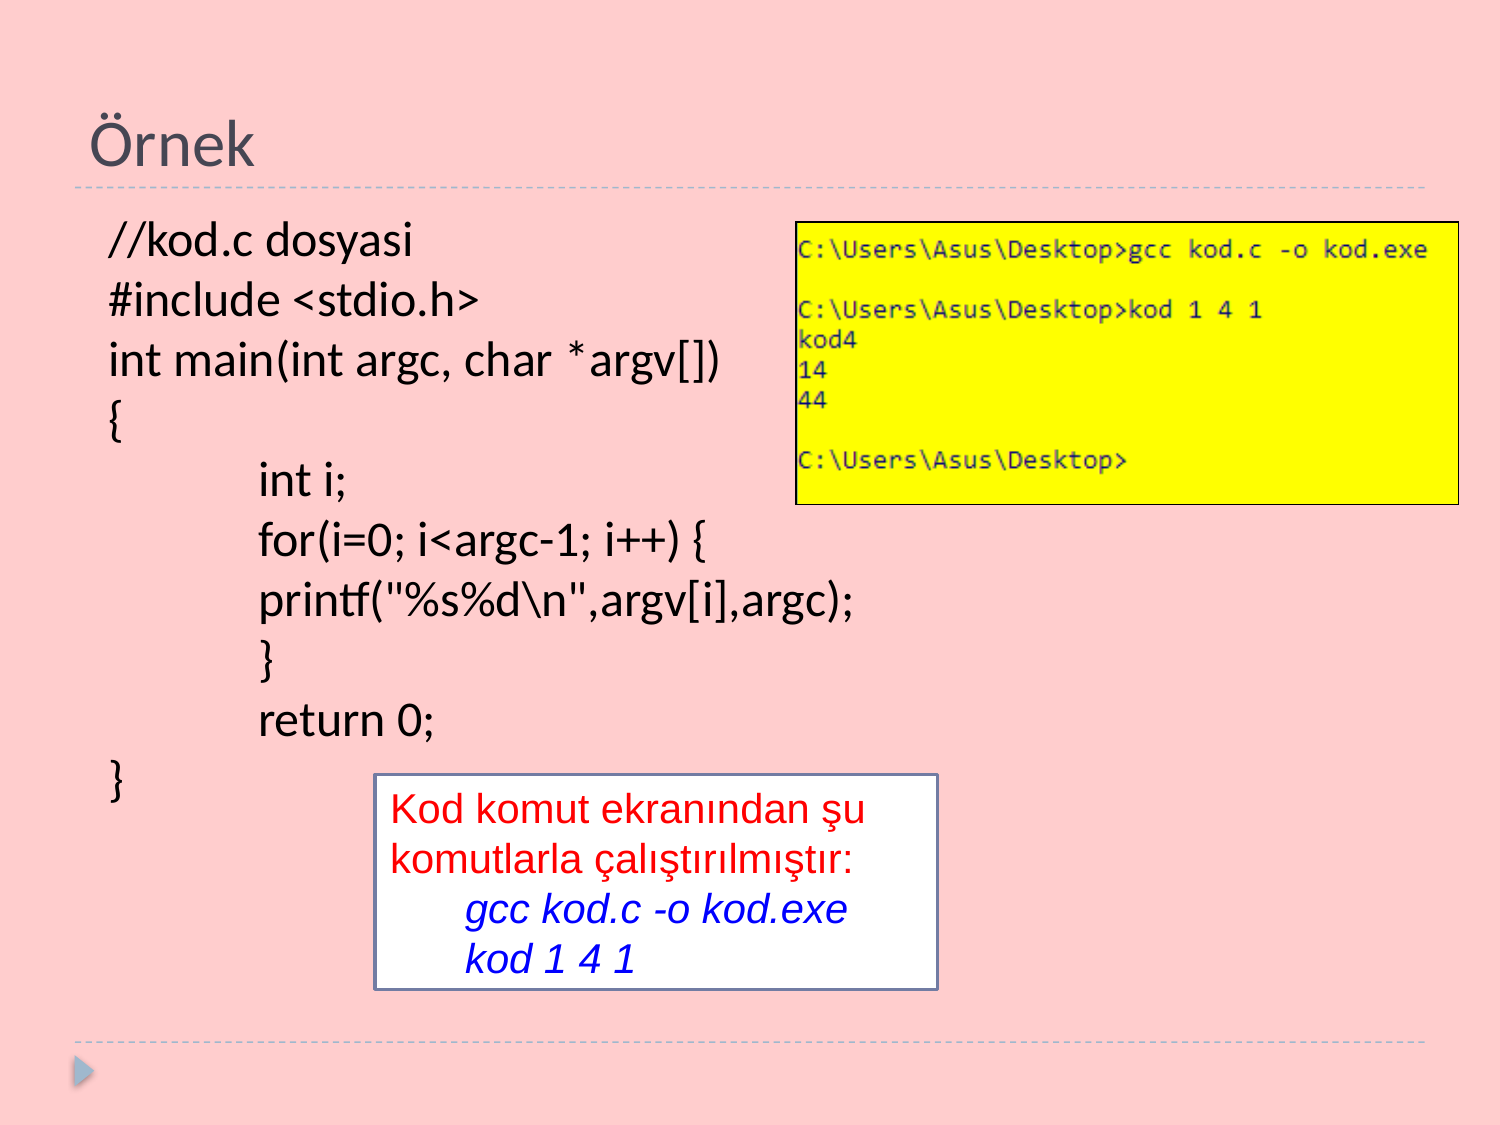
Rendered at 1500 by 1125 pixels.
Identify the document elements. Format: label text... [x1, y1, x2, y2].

text_box //kod.c dosyasi #include <stdio.h> int main(int argc, char *argv[]) { int i; for(i=0; i<argc-1; i++) { printf("%s%d\n",argv[i],argc); } return 0; } [93, 199, 961, 814]
text_box Kod komut ekranından şu komutlarla çalıştırılmıştır: gcc kod.c -o kod.exe kod 1 4 1 [373, 773, 939, 991]
picture [796, 222, 1458, 505]
title Örnek [75, 24, 1425, 188]
